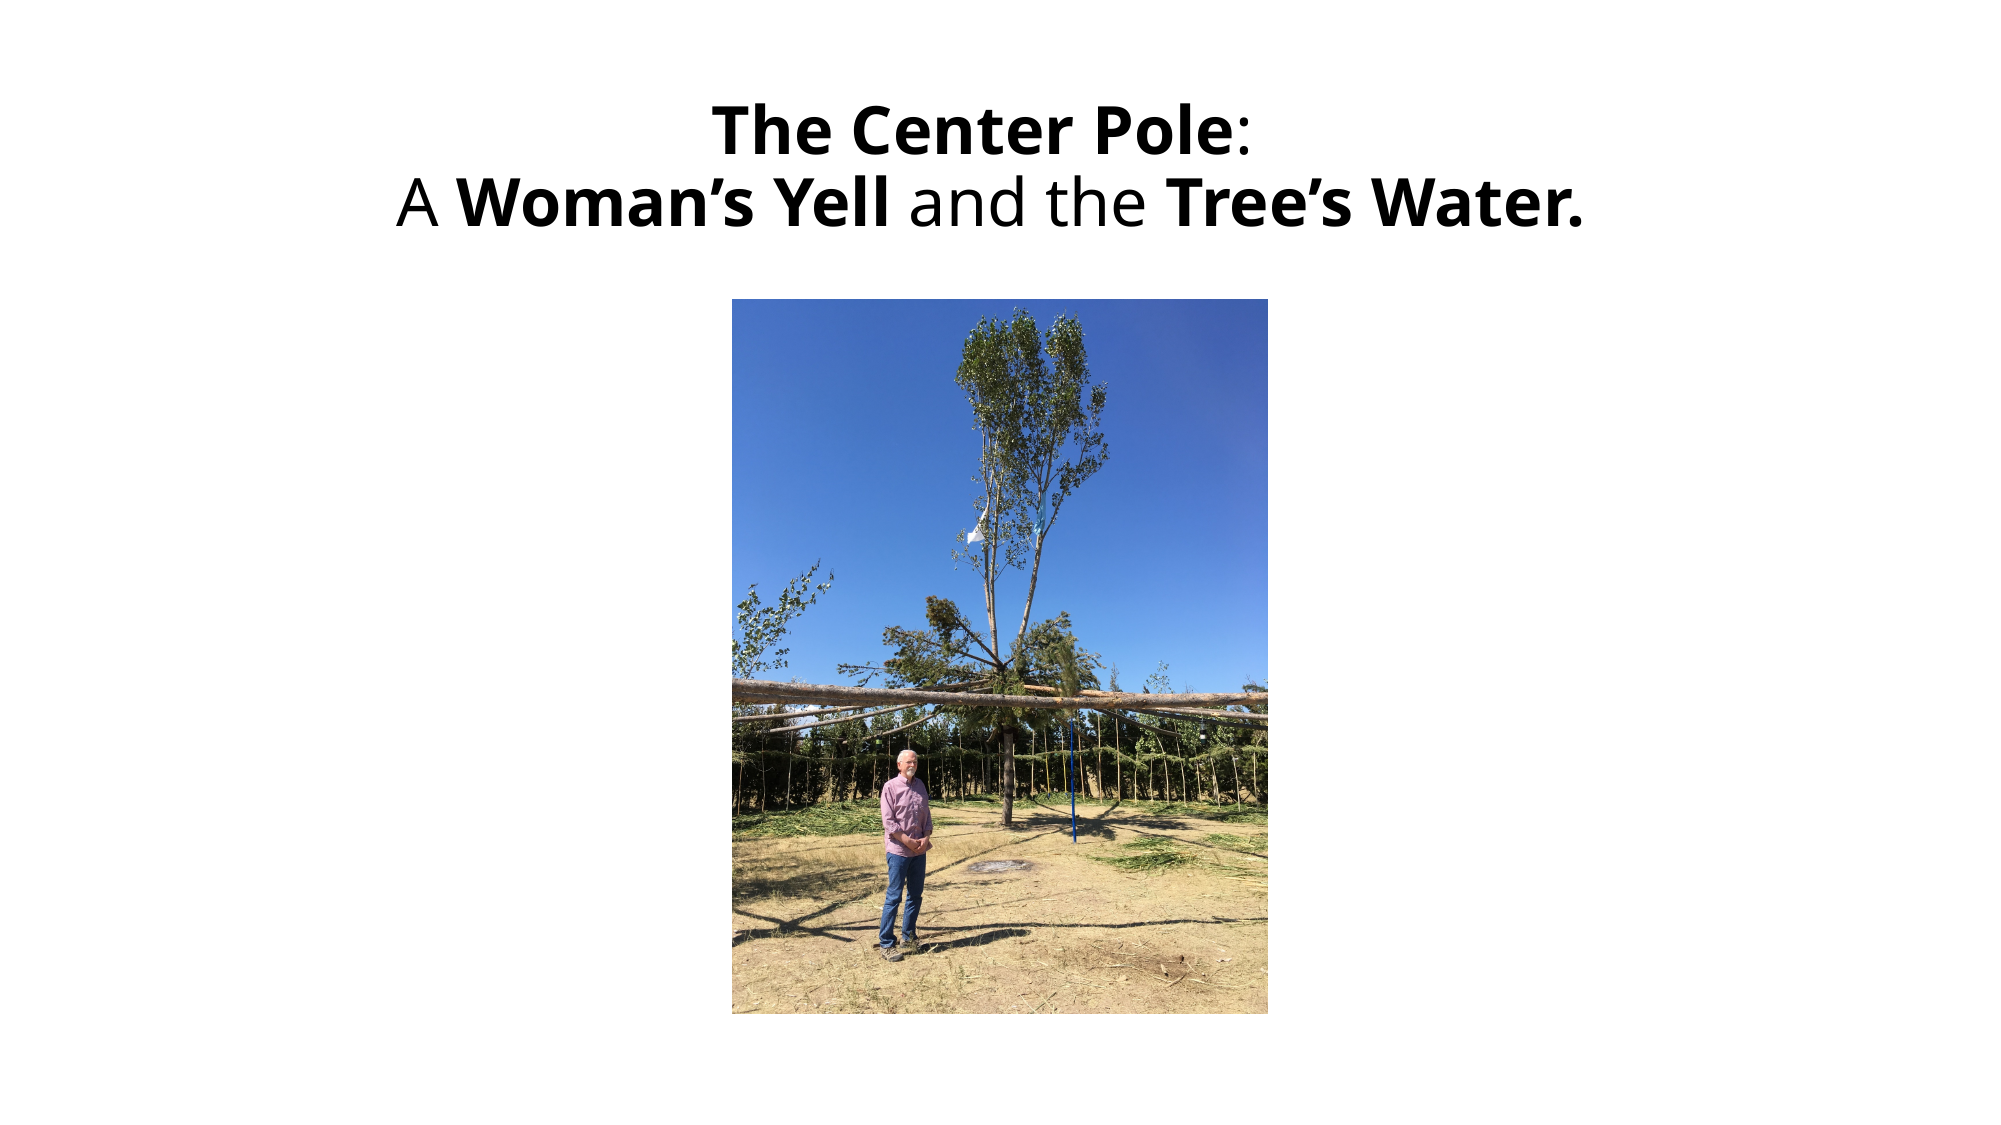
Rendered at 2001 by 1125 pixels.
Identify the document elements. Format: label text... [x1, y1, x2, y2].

title The Center Pole: A Woman’s Yell and the Tree’s Water. [137, 59, 1863, 278]
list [732, 299, 1268, 1014]
